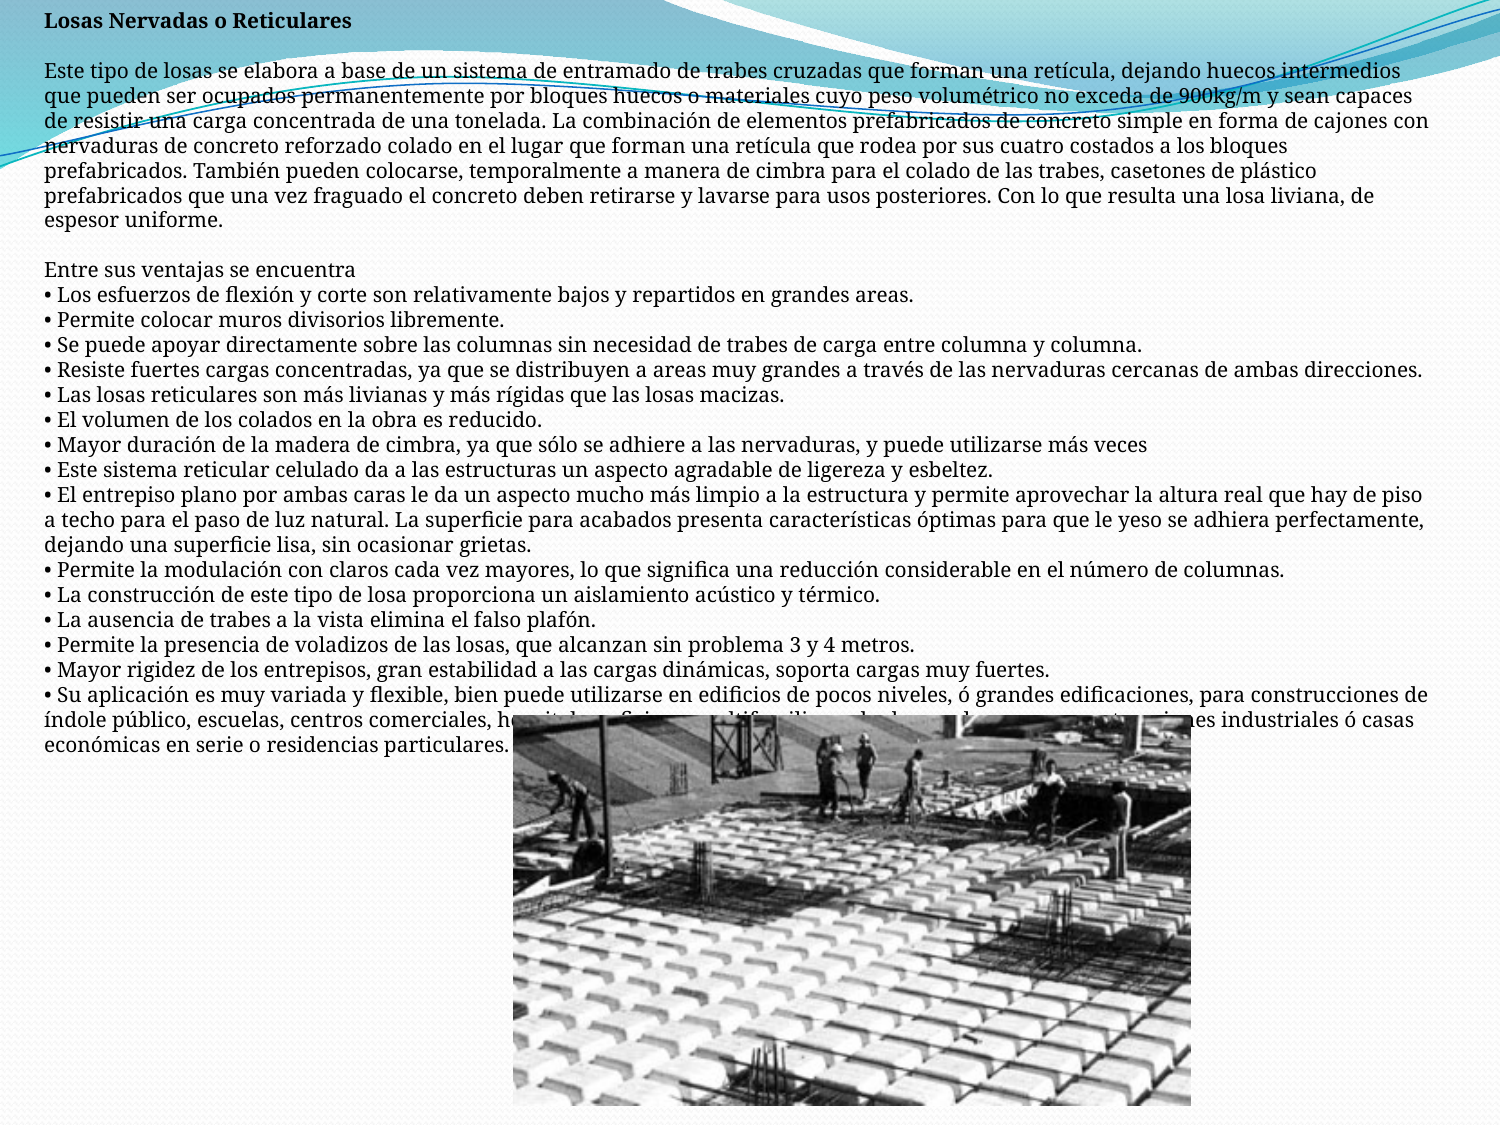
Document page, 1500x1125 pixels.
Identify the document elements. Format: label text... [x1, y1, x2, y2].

picture [513, 715, 1191, 1107]
text_box Losas Nervadas o Reticulares Este tipo de losas se elabora a base de un sistema de entramado de trabes cruzadas que forman una retícula, dejando huecos intermedios que pueden ser ocupados permanentemente por bloques huecos o materiales cuyo peso volumétrico no exceda de 900kg/m y sean capaces de resistir una carga concentrada de una tonelada. La combinación de elementos prefabricados de concreto simple en forma de cajones con nervaduras de concreto reforzado colado en el lugar que forman una retícula que rodea por sus cuatro costados a los bloques prefabricados. También pueden colocarse, temporalmente a manera de cimbra para el colado de las trabes, casetones de plástico prefabricados que una vez fraguado el concreto deben retirarse y lavarse para usos posteriores. Con lo que resulta una losa liviana, de espesor uniforme. Entre sus ventajas se encuentra • Los esfuerzos de flexión y corte son relativamente bajos y repartidos en grandes areas. • Permite colocar muros divisorios libremente. • Se puede apoyar directamente sobre las columnas sin necesidad de trabes de carga entre columna y columna. • Resiste fuertes cargas concentradas, ya que se distribuyen a areas muy grandes a través de las nervaduras cercanas de ambas direcciones. • Las losas reticulares son más livianas y más rígidas que las losas macizas. • El volumen de los colados en la obra es reducido. • Mayor duración de la madera de cimbra, ya que sólo se adhiere a las nervaduras, y puede utilizarse más veces • Este sistema reticular celulado da a las estructuras un aspecto agradable de ligereza y esbeltez. • El entrepiso plano por ambas caras le da un aspecto mucho más limpio a la estructura y permite aprovechar la altura real que hay de piso a techo para el paso de luz natural. La superficie para acabados presenta características óptimas para que le yeso se adhiera perfectamente, dejando una superficie lisa, sin ocasionar grietas. • Permite la modulación con claros cada vez mayores, lo que significa una reducción considerable en el número de columnas. • La construcción de este tipo de losa proporciona un aislamiento acústico y térmico. • La ausencia de trabes a la vista elimina el falso plafón. • Permite la presencia de voladizos de las losas, que alcanzan sin problema 3 y 4 metros. • Mayor rigidez de los entrepisos, gran estabilidad a las cargas dinámicas, soporta cargas muy fuertes. • Su aplicación es muy variada y flexible, bien puede utilizarse en edificios de pocos niveles, ó grandes edificaciones, para construcciones de índole público, escuelas, centros comerciales, hospitales, oficinas, multifamiliares, bodegas, almacenes, construcciones industriales ó casas económicas en serie o residencias particulares. [29, 0, 1447, 815]
